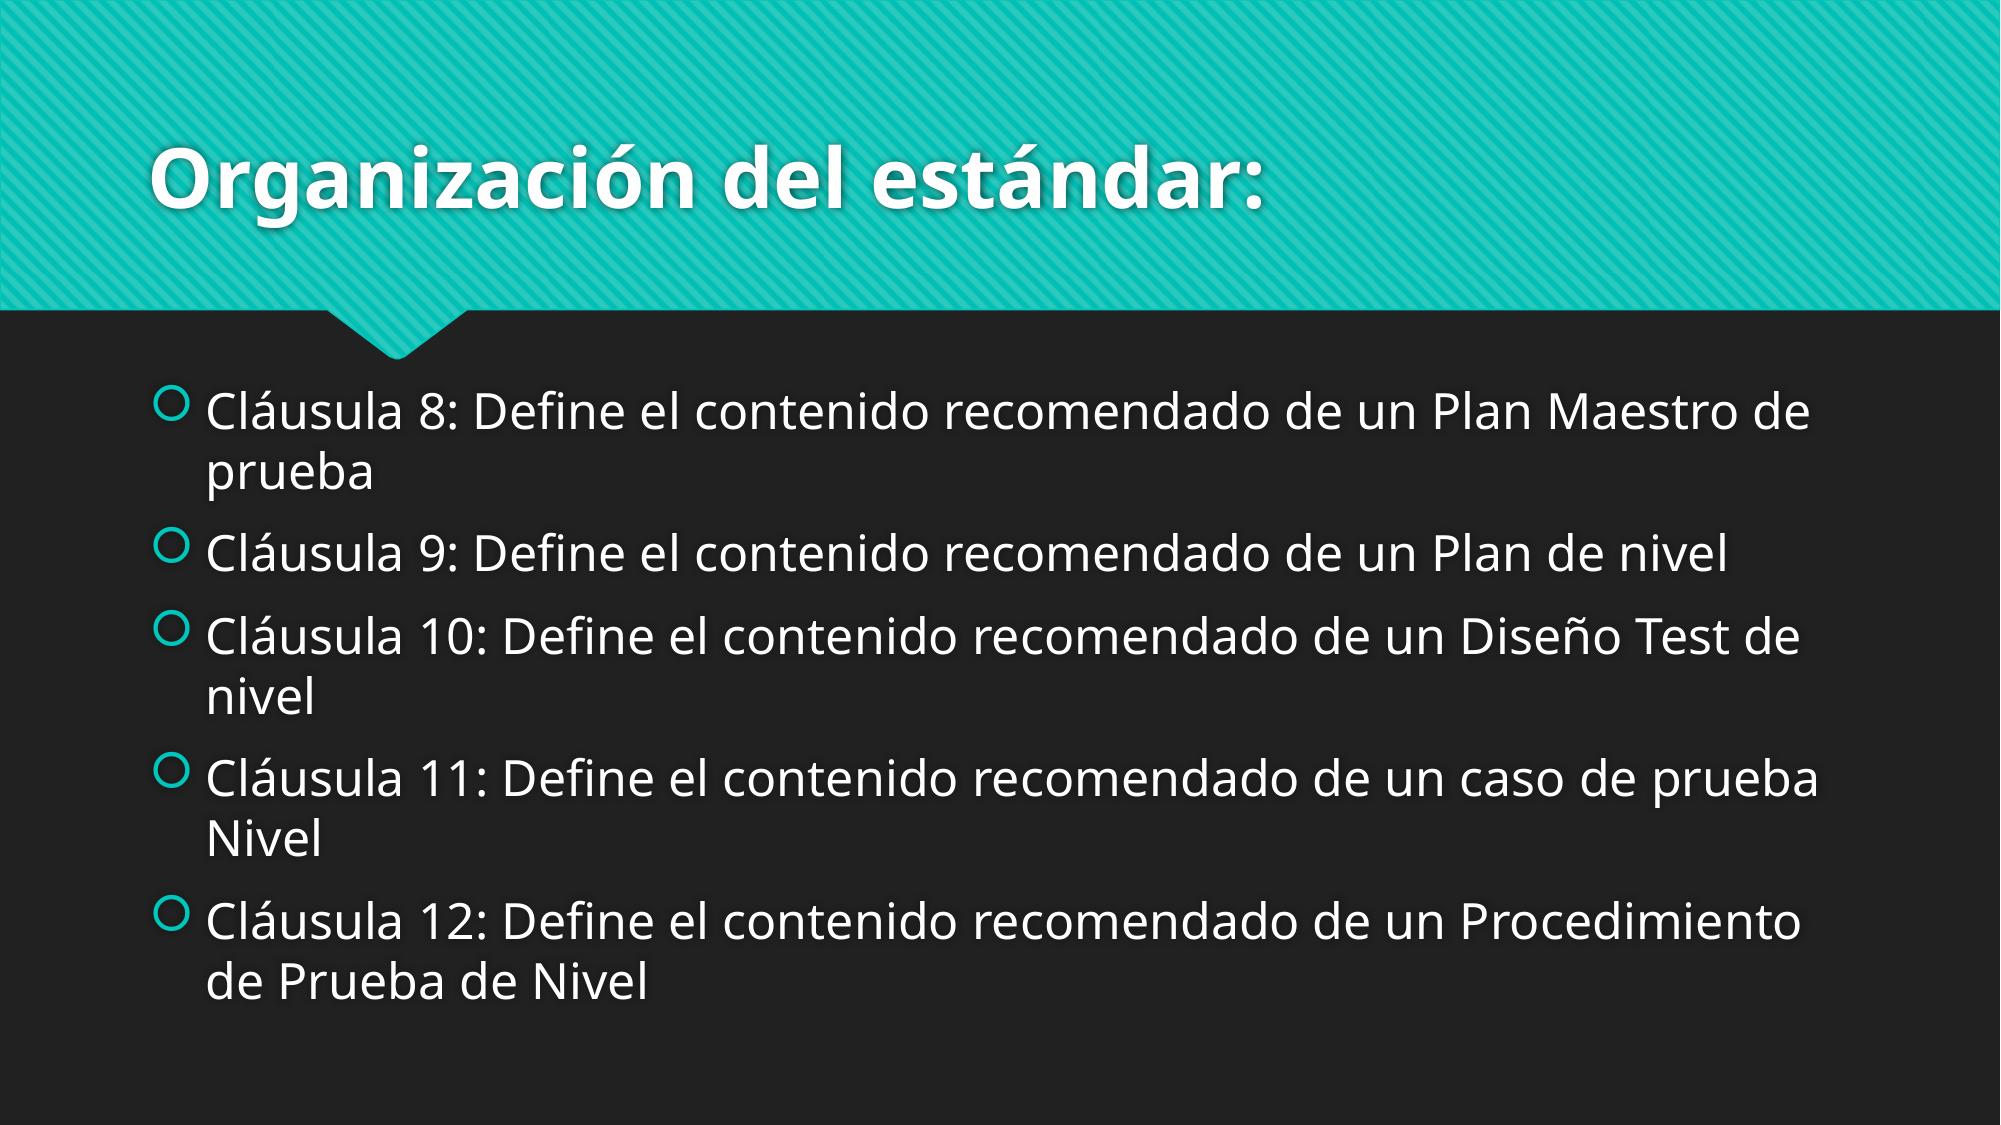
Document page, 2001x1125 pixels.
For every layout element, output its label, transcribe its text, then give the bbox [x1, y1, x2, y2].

title Organización del estándar: [132, 73, 1868, 233]
list Cláusula 8: Define el contenido recomendado de un Plan Maestro de prueba Cláusula 9: Define el contenido recomendado de un Plan de nivel Cláusula 10: Define el contenido recomendado de un Diseño Test de nivel Cláusula 11: Define el contenido recomendado de un caso de prueba Nivel Cláusula 12: Define el contenido recomendado de un Procedimiento de Prueba de Nivel [134, 364, 1866, 1024]
